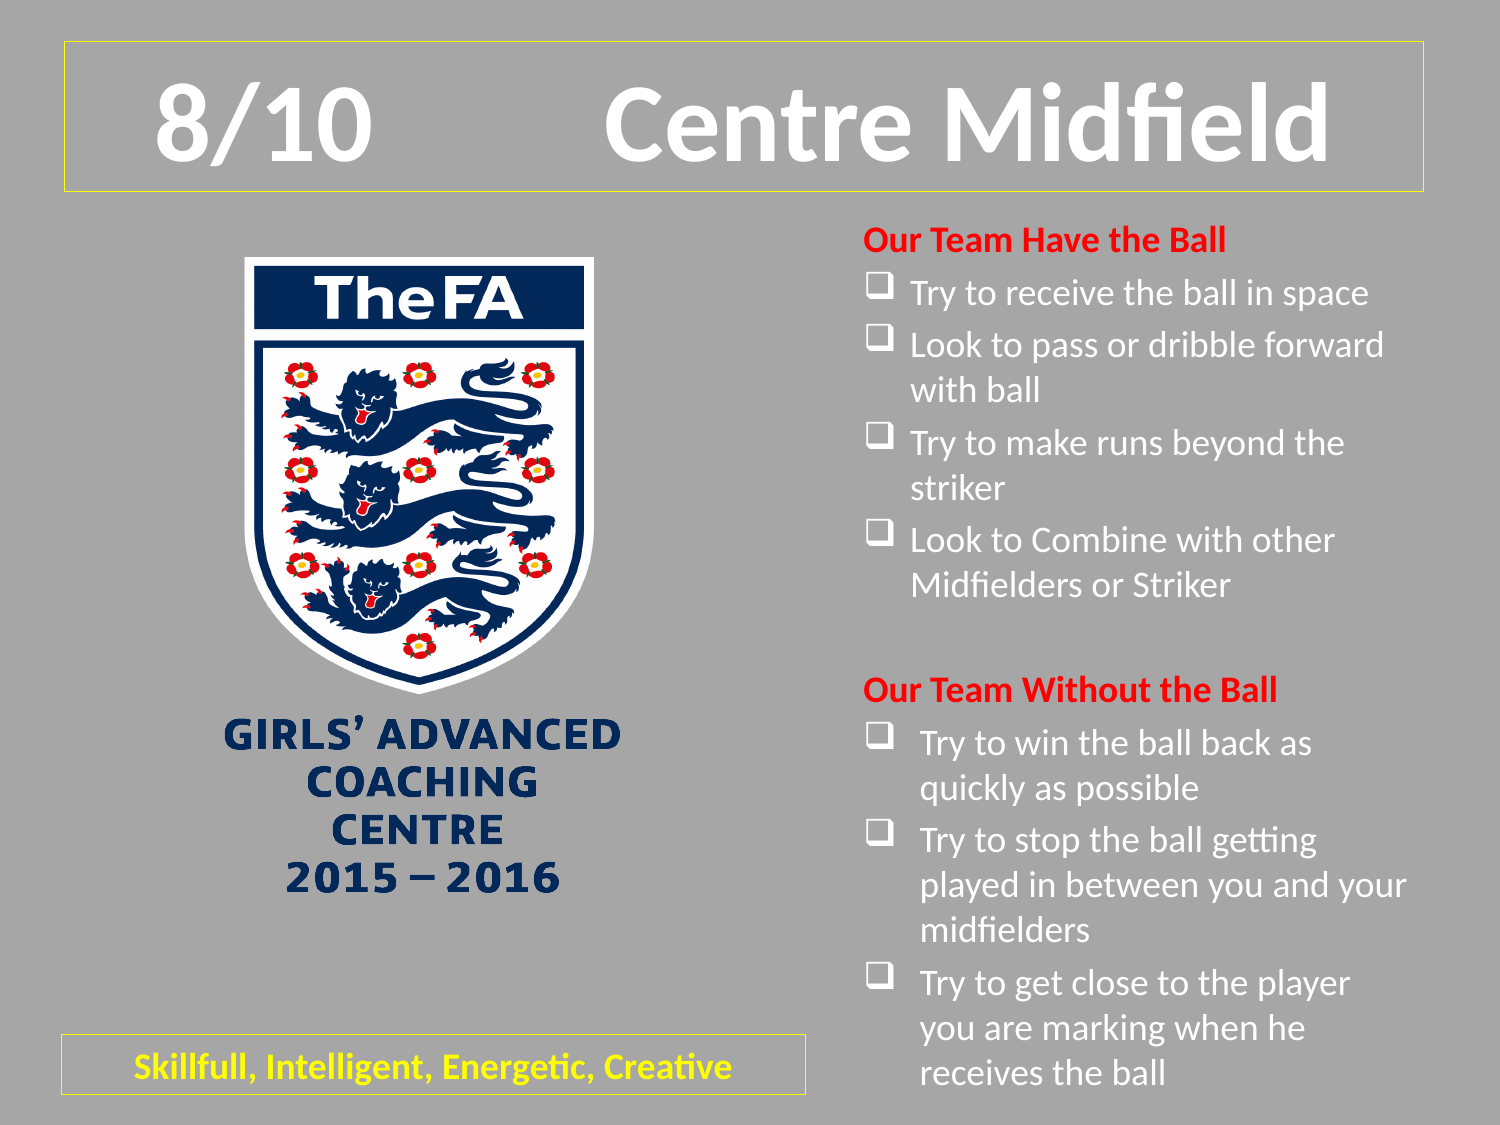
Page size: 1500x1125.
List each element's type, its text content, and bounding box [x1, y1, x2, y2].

picture [222, 257, 622, 909]
text_box 8/10 Centre Midfield [64, 41, 1424, 192]
list Our Team Have the Ball Try to receive the ball in space Look to pass or dribble forward with ball Try to make runs beyond the striker Look to Combine with other Midfielders or Striker Our Team Without the Ball Try to win the ball back as quickly as possible Try to stop the ball getting played in between you and your midfielders Try to get close to the player you are marking when he receives the ball [848, 668, 1424, 1125]
text_box Skillfull, Intelligent, Energetic, Creative [61, 1034, 806, 1095]
